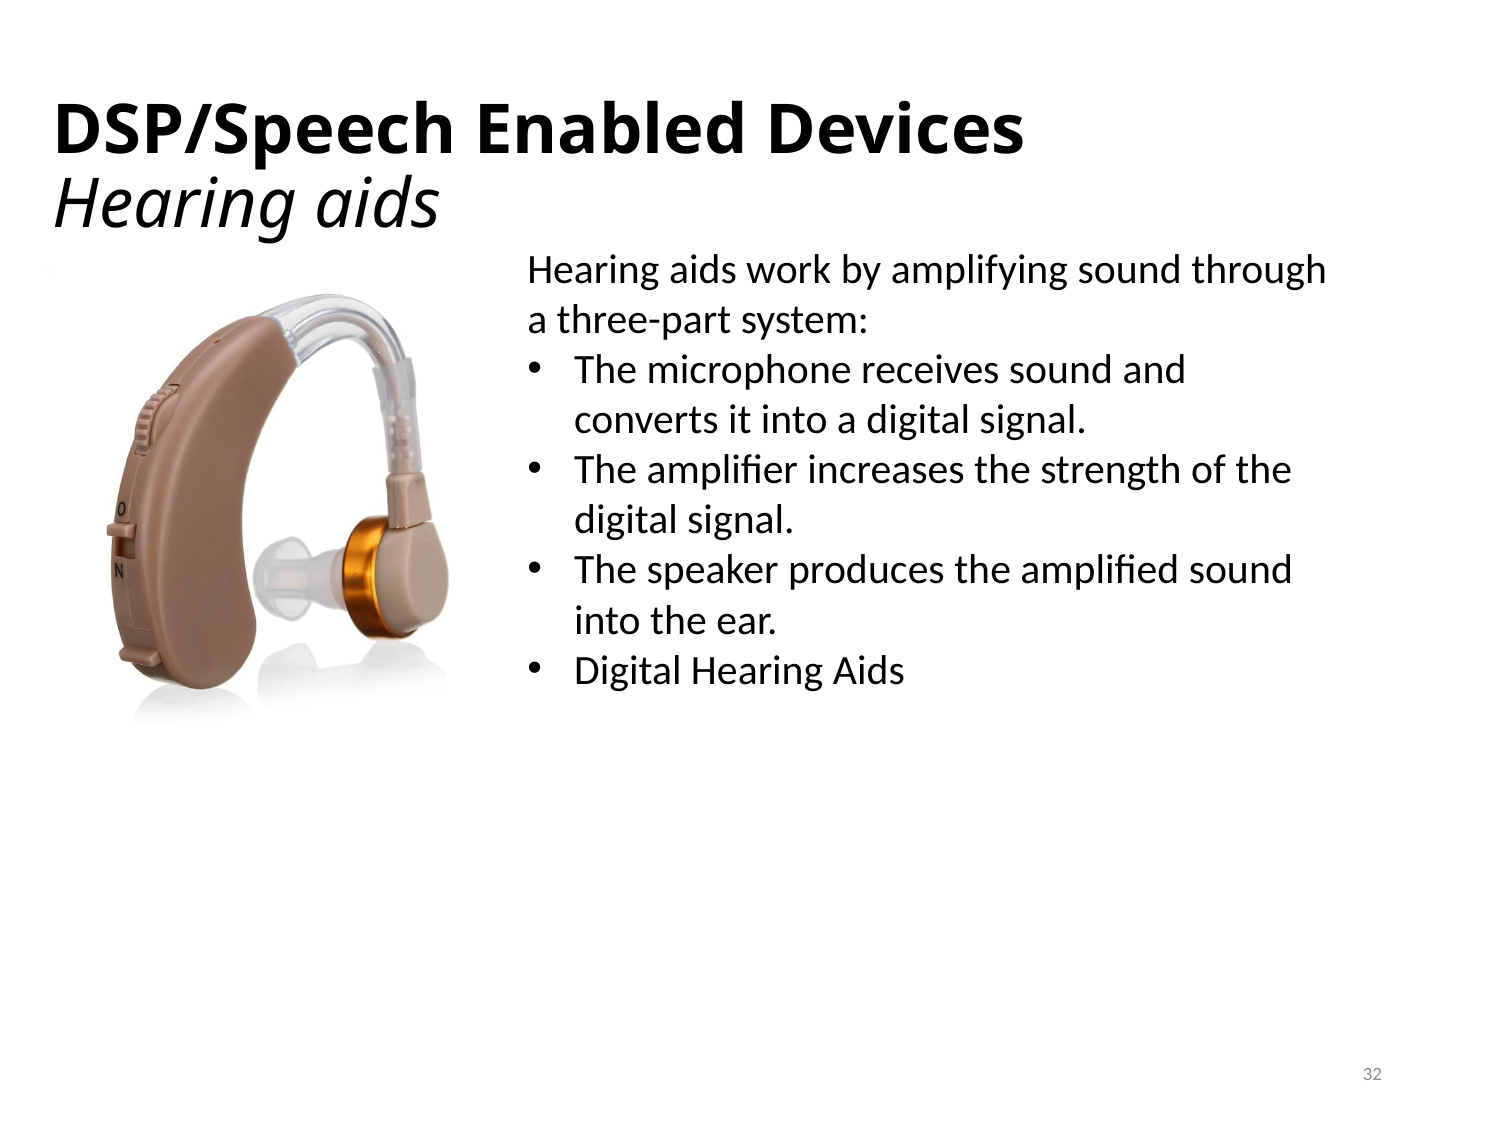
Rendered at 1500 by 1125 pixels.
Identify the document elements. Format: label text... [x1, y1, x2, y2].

slide_number 32 [1059, 1042, 1397, 1103]
title DSP/Speech Enabled Devices Hearing aids [37, 75, 1388, 263]
picture [44, 264, 505, 725]
text_box Hearing aids work by amplifying sound through a three-part system: The microphone receives sound and converts it into a digital signal. The amplifier increases the strength of the digital signal. The speaker produces the amplified sound into the ear. Digital Hearing Aids [512, 234, 1345, 750]
